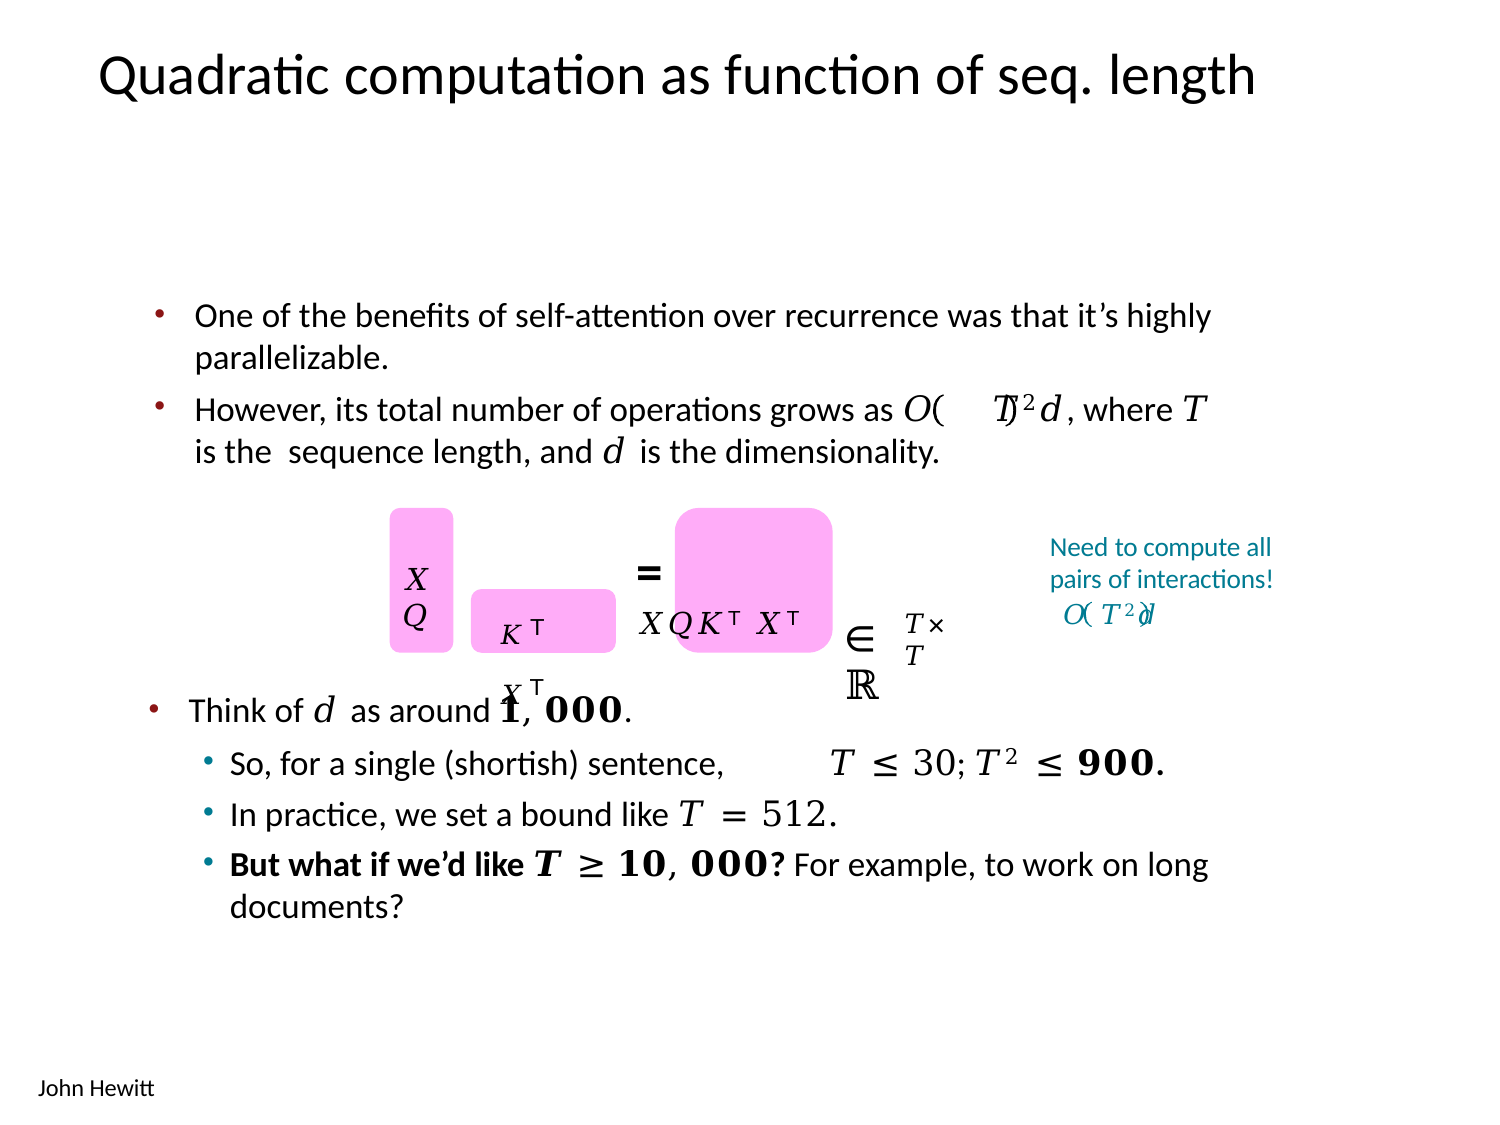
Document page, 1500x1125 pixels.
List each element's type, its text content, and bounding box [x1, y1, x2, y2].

text_box = 𝑋𝑄𝐾𝖳 𝑋𝖳 [632, 536, 824, 641]
text_box [470, 589, 493, 653]
text_box Need to compute all pairs of interactions! 𝑂 𝑇2𝑑 [1045, 527, 1283, 631]
text_box [389, 507, 454, 653]
text_box 𝑋𝑄 [400, 558, 444, 633]
text_box John Hewitt [23, 1064, 170, 1109]
text_box [586, 589, 616, 653]
text_box One of the benefits of self-attention over recurrence was that it’s highly parallelizable. However, its total number of operations grows as 𝑂 𝑇2𝑑 , where 𝑇 is the sequence length, and 𝑑 is the dimensionality. [147, 291, 1249, 471]
text_box [674, 507, 833, 653]
text_box ∈ ℝ [842, 608, 906, 677]
text_box 𝐾𝖳 𝑋𝖳 [493, 588, 586, 677]
text_box 𝑇×𝑇 [902, 605, 958, 671]
text_box Think of 𝑑 as around 𝟏, 𝟎𝟎𝟎. So, for a single (shortish) sentence, 𝑇 ≤ 30; 𝑇2 ≤ 𝟗𝟎𝟎. In practice, we set a bound like 𝑇 = 512. But what if we’d like 𝑻 ≥ 𝟏𝟎, 𝟎𝟎𝟎? For example, to work on long documents? [143, 677, 1350, 926]
title Quadratic computation as function of seq. length [83, 36, 1414, 115]
